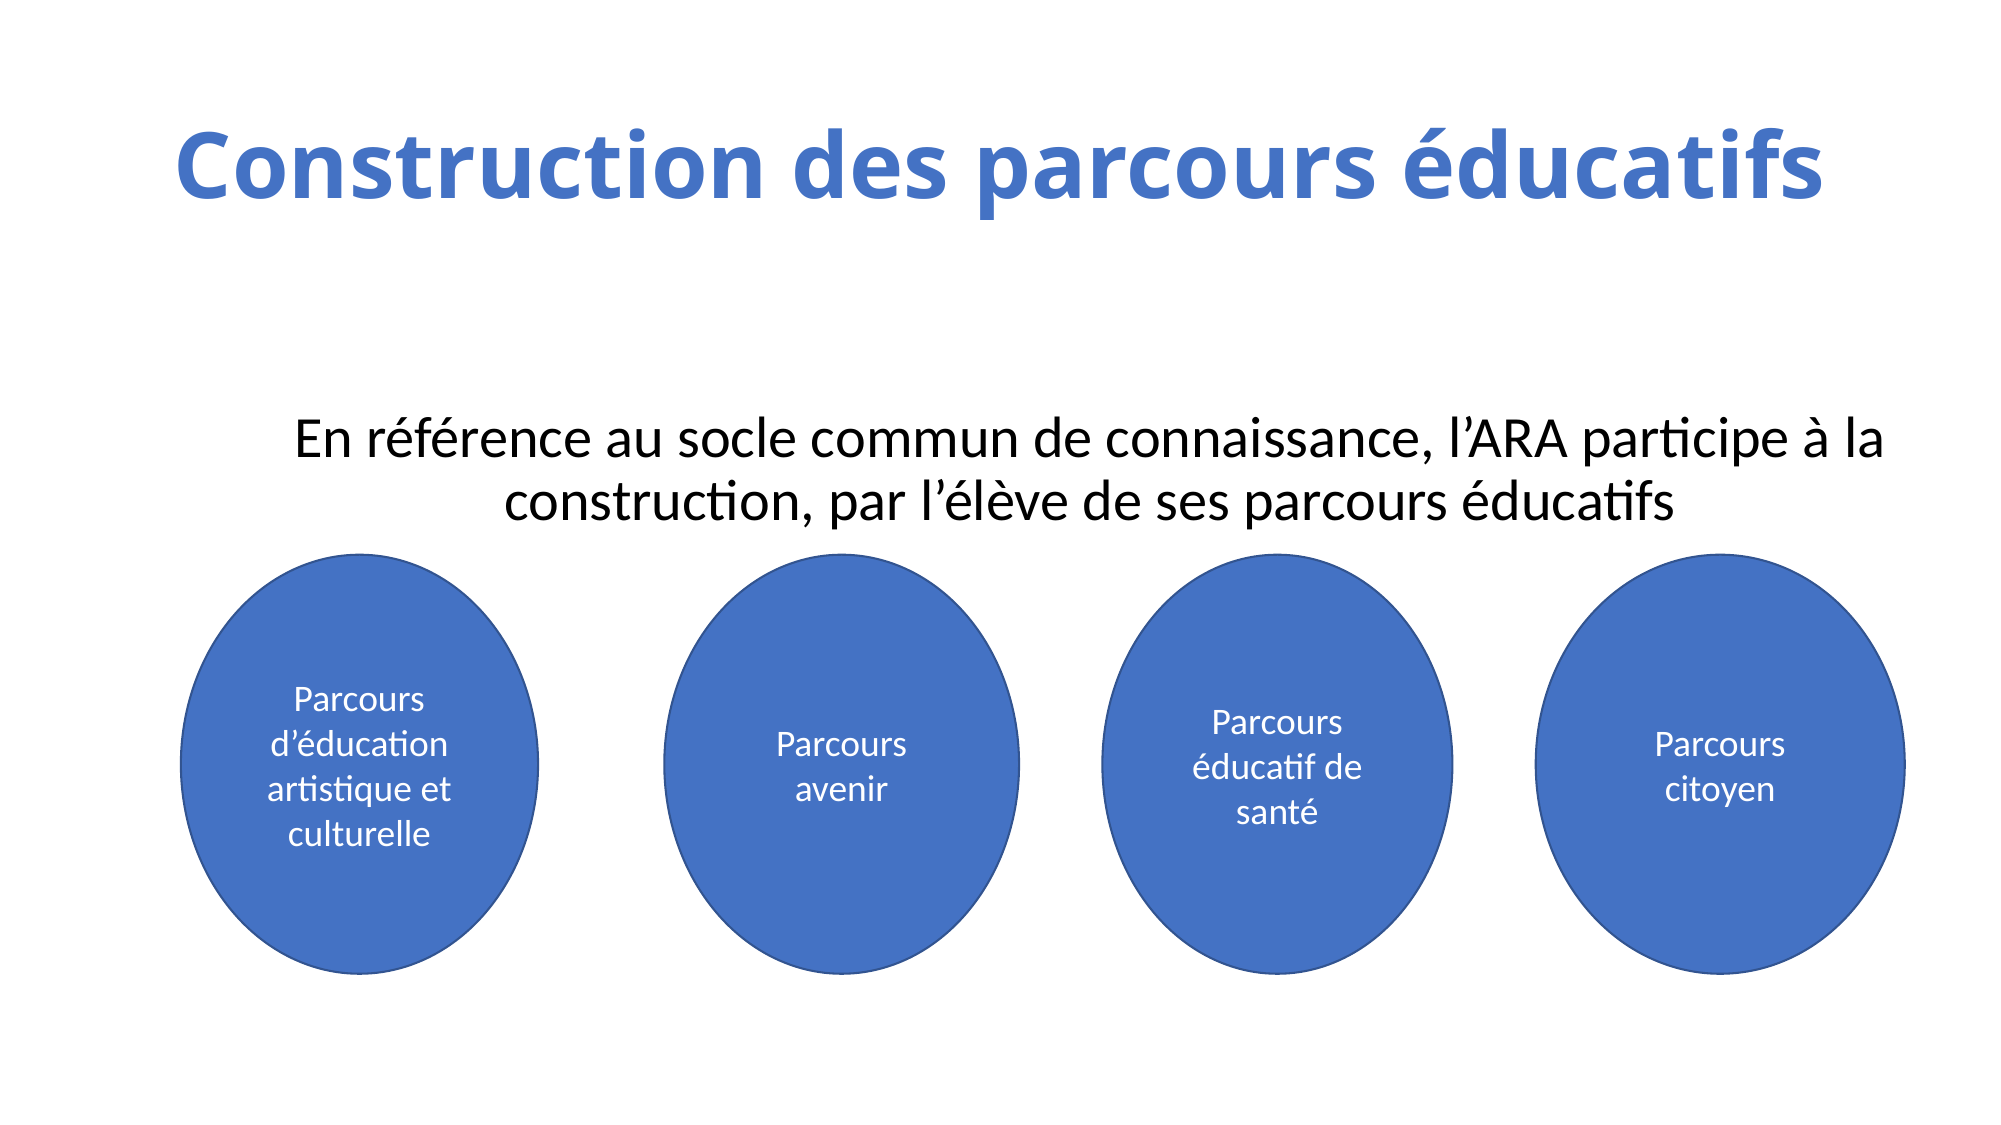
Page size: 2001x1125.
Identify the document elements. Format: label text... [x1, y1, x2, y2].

text_box Parcours avenir [663, 553, 1021, 975]
text_box Parcours d’éducation artistique et culturelle [179, 553, 540, 975]
text_box Parcours citoyen [1534, 553, 1906, 975]
title Construction des parcours éducatifs [137, 59, 1863, 278]
list En référence au socle commun de connaissance, l’ARA participe à la construction, par l’élève de ses parcours éducatifs [227, 308, 1953, 1023]
text_box Parcours éducatif de santé [1101, 553, 1454, 975]
